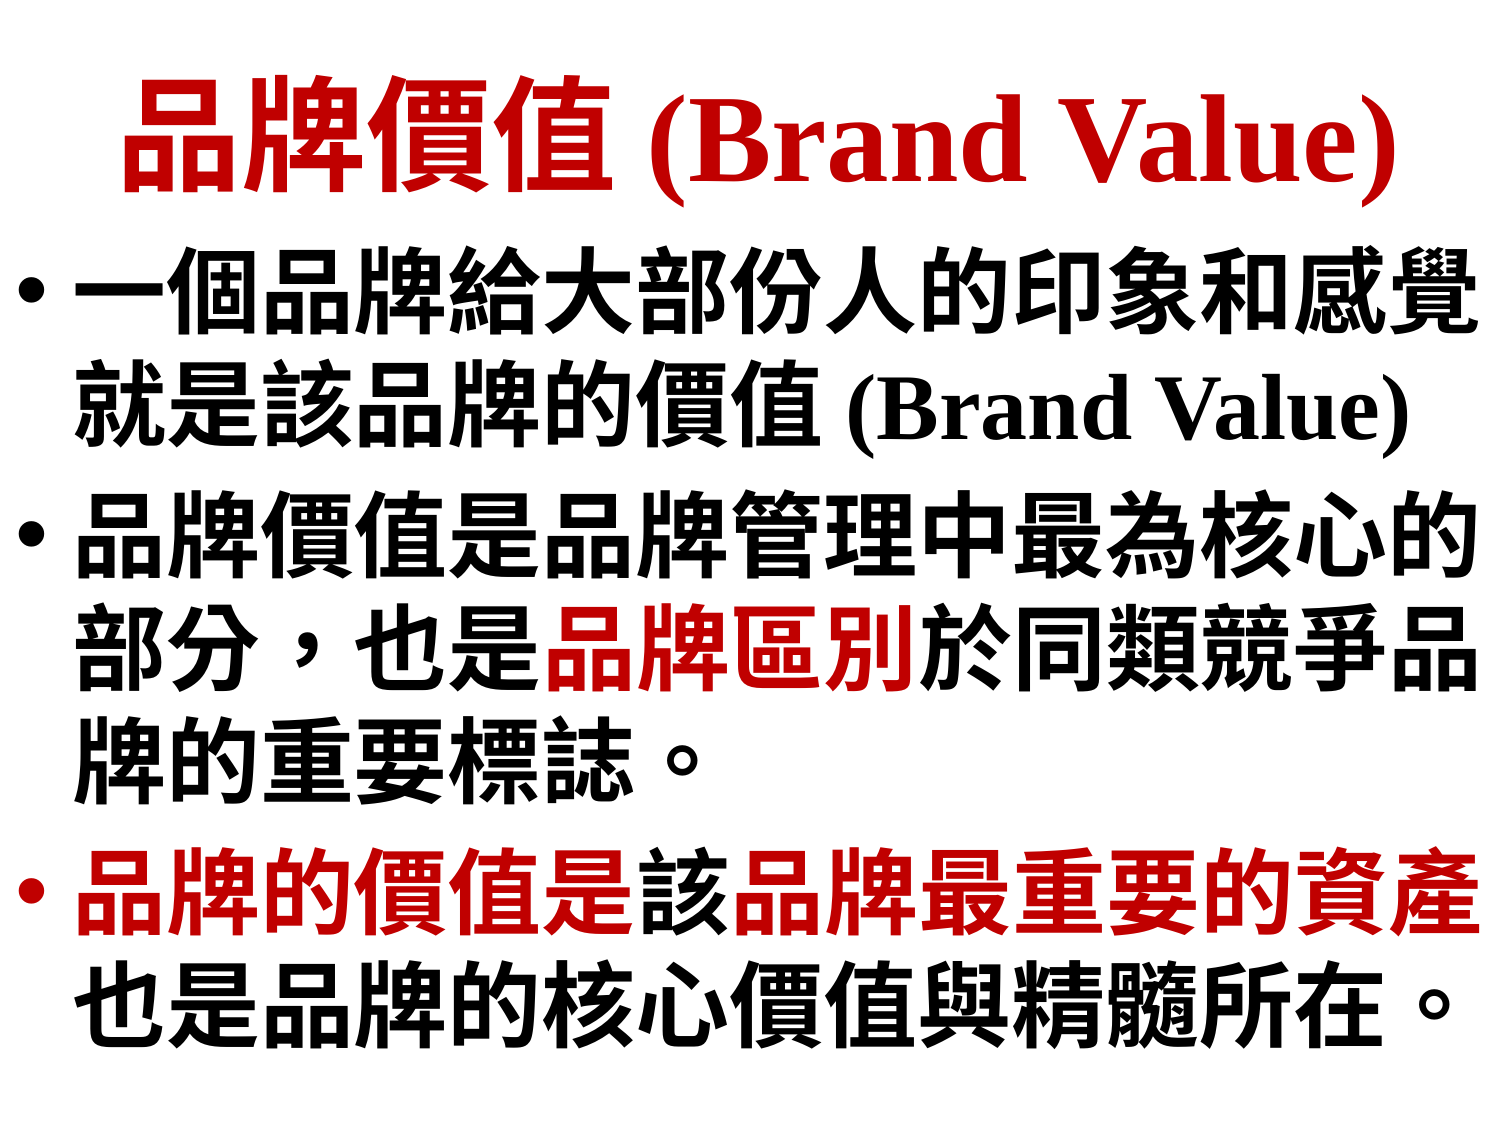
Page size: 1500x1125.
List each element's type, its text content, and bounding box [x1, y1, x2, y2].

title 品牌價值(Brand Value) [20, 37, 1496, 224]
list 一個品牌給大部份人的印象和感覺就是該品牌的價值(Brand Value) 品牌價值是品牌管理中最為核心的部分，也是品牌區別於同類競爭品牌的重要標誌。 品牌的價值是該品牌最重要的資產，也是品牌的核心價值與精髓所在。 [0, 224, 1500, 1125]
